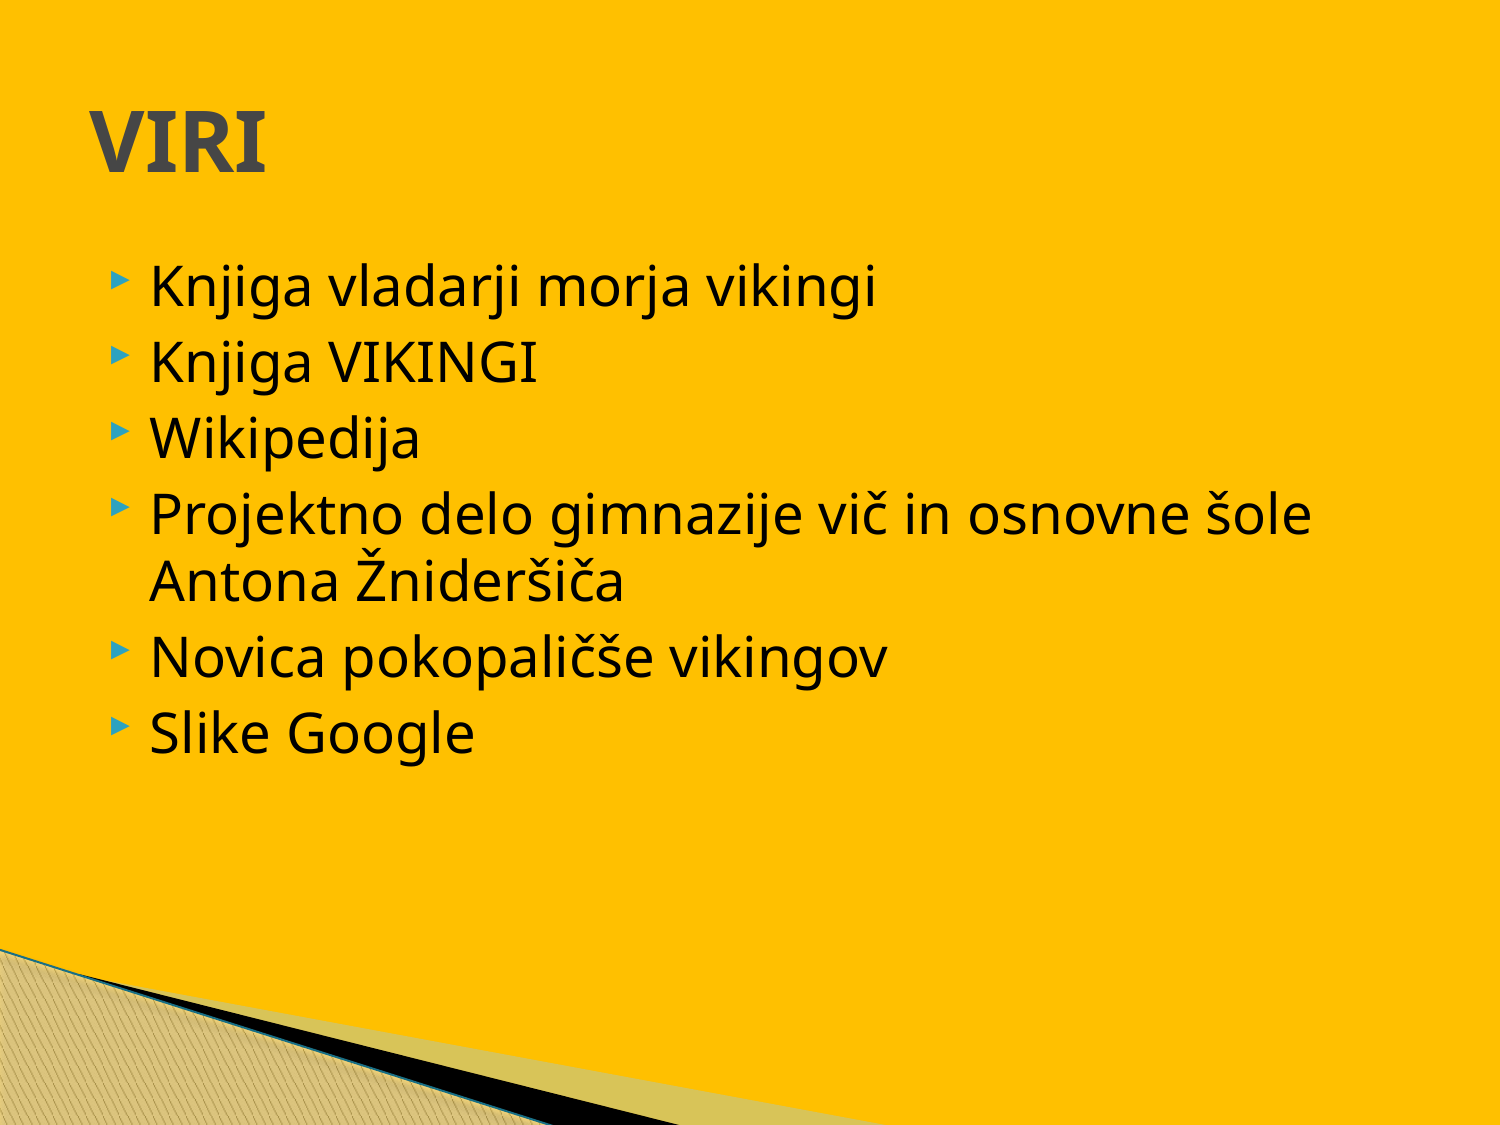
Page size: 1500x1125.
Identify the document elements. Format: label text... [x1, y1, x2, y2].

title VIRI [75, 45, 1425, 233]
list Knjiga vladarji morja vikingi Knjiga VIKINGI Wikipedija Projektno delo gimnazije vič in osnovne šole Antona Žnideršiča Novica pokopaličše vikingov Slike Google [75, 242, 1425, 986]
